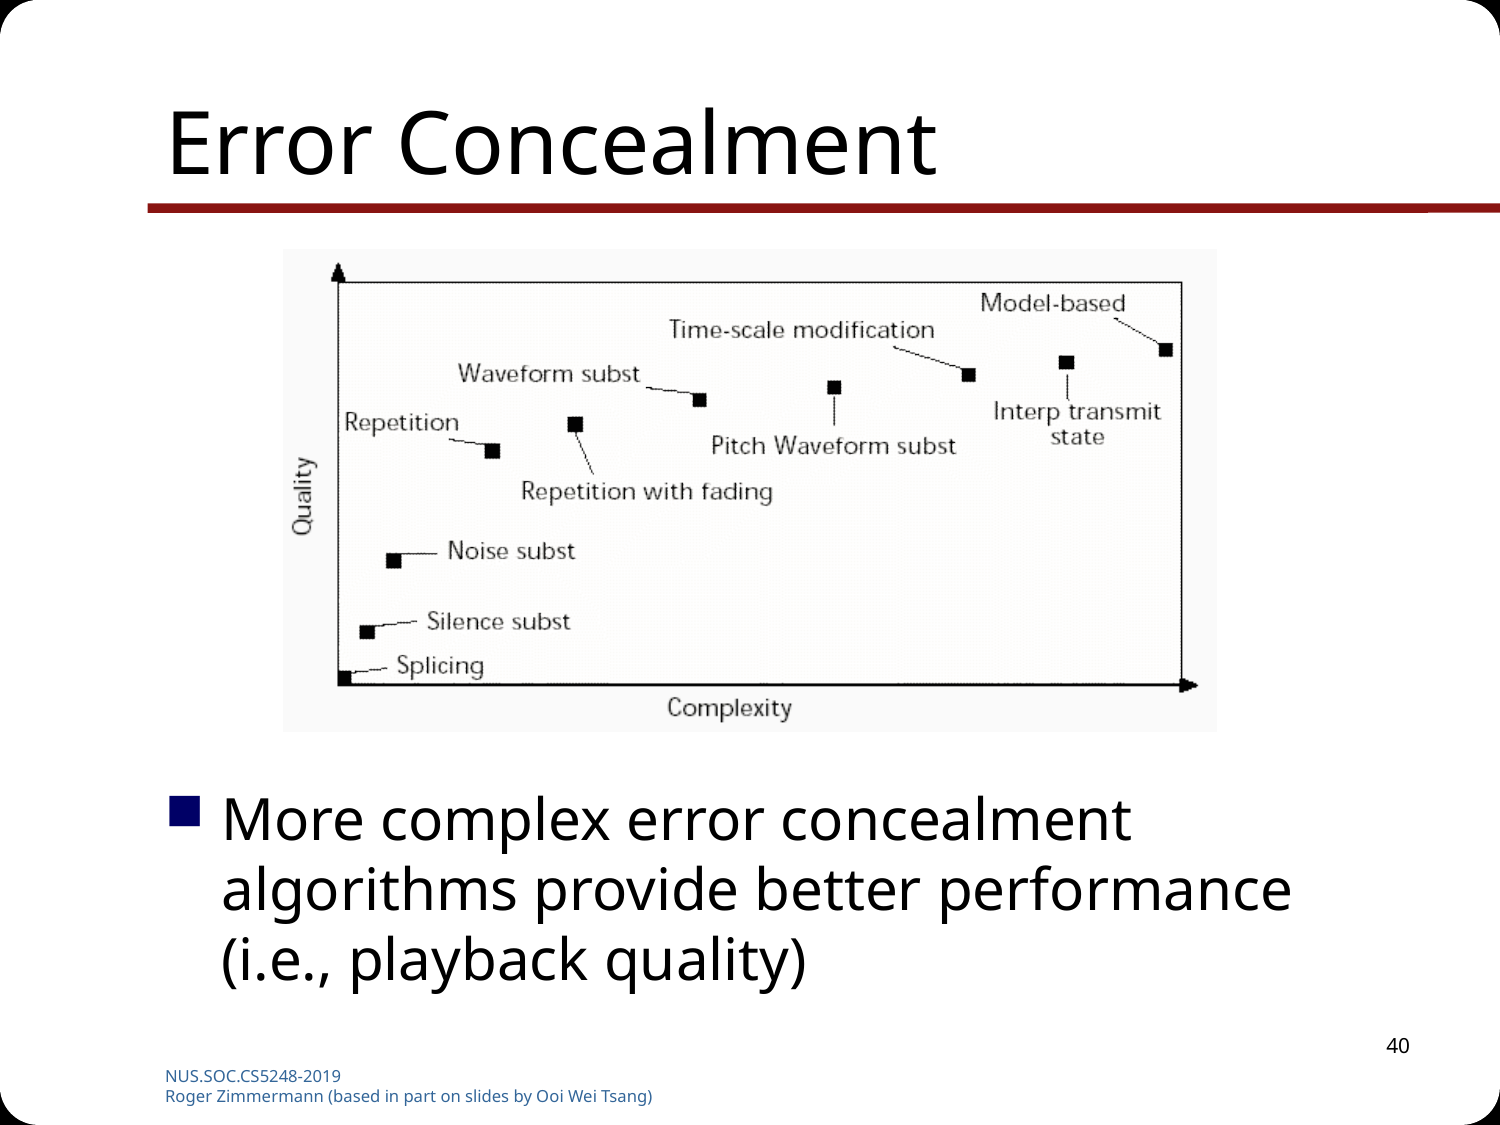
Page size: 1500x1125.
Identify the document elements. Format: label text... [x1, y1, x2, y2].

list More complex error concealment algorithms provide better performance (i.e., playback quality) [149, 774, 1426, 1006]
slide_number NUS.SOC.CS5248-2019 Roger Zimmermann (based in part on slides by Ooi Wei Tsang) [149, 1058, 549, 1101]
title Error Concealment [149, 45, 1426, 234]
footer [549, 1024, 1038, 1101]
picture [283, 249, 1217, 732]
slide_number 40 [1112, 1024, 1426, 1101]
